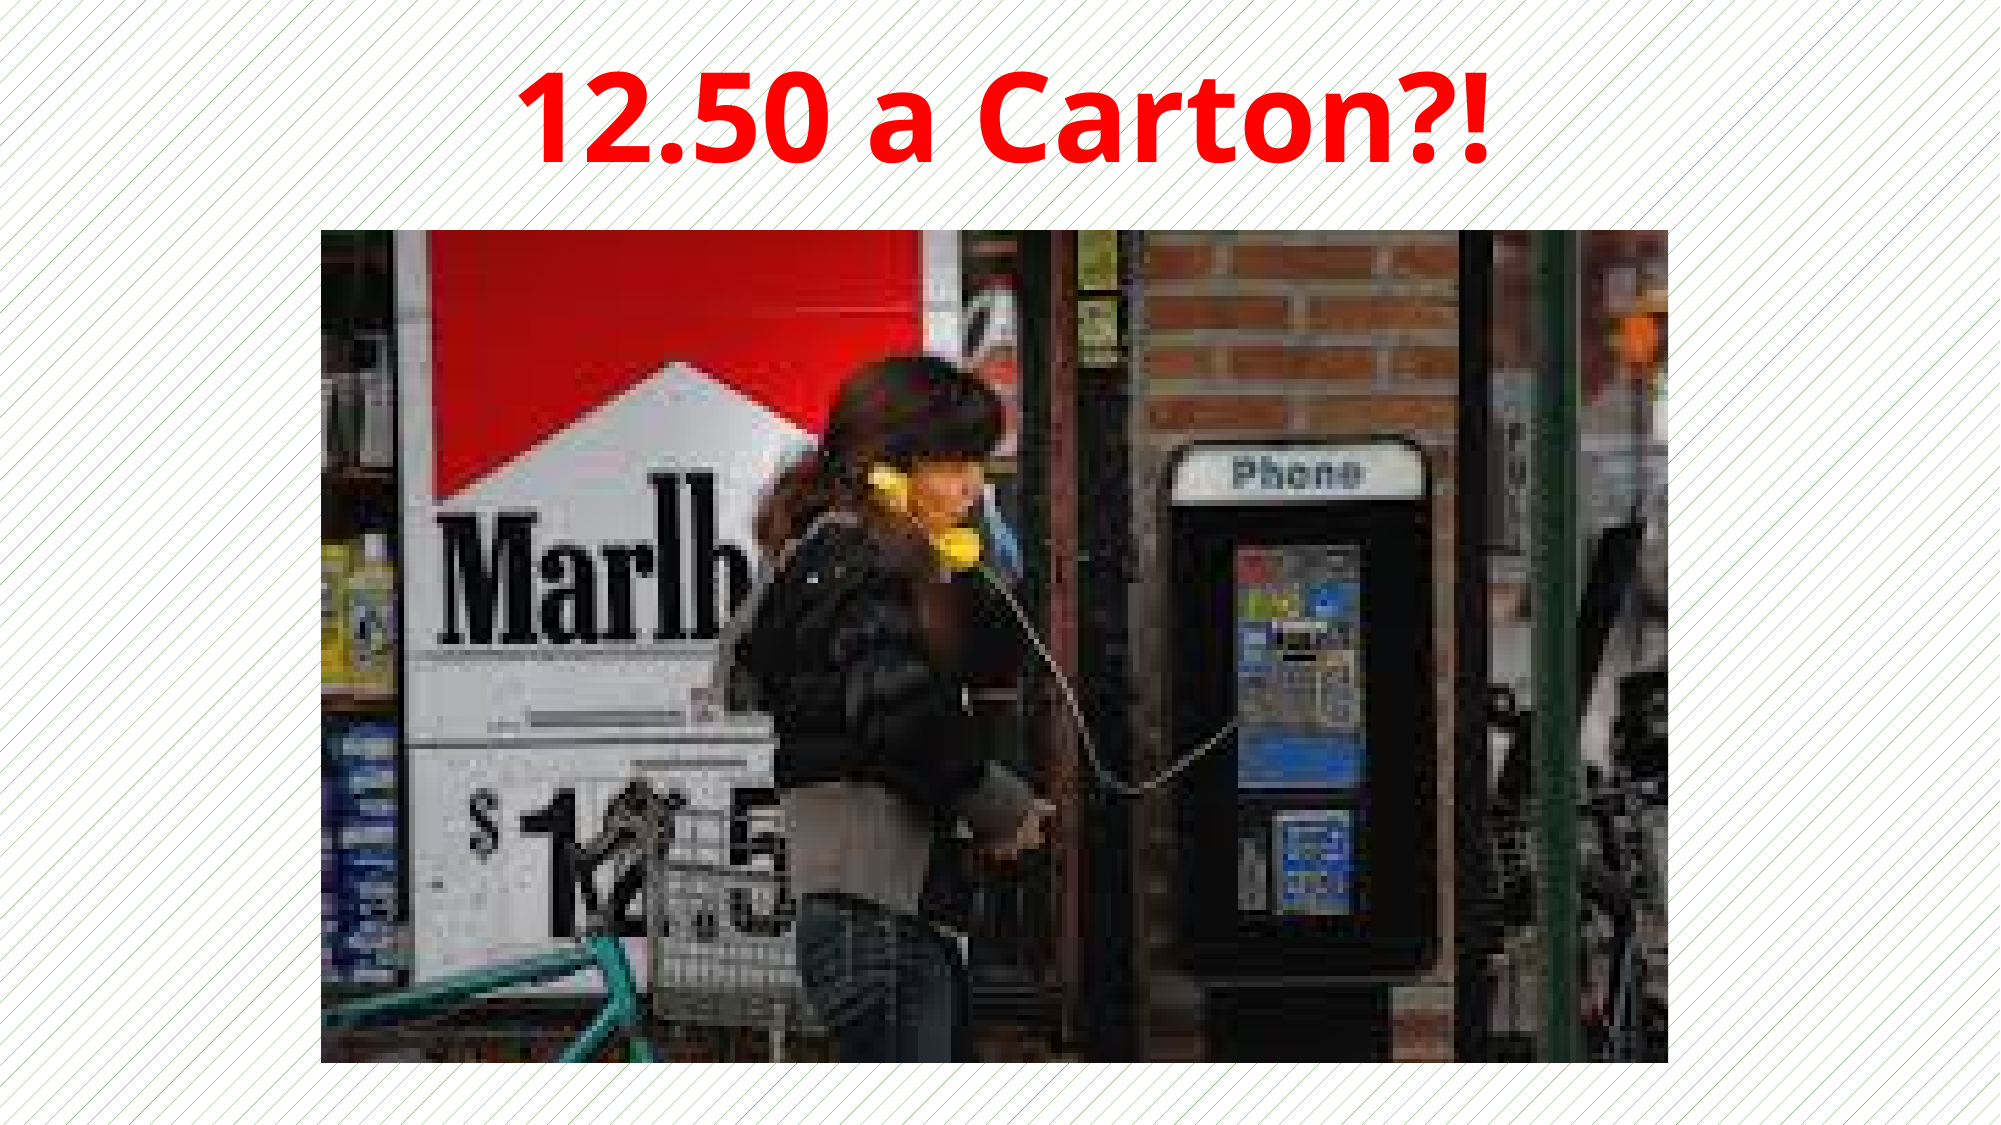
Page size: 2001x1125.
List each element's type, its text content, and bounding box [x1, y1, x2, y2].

title 12.50 a Carton?! [178, 35, 1828, 210]
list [321, 230, 1669, 1063]
